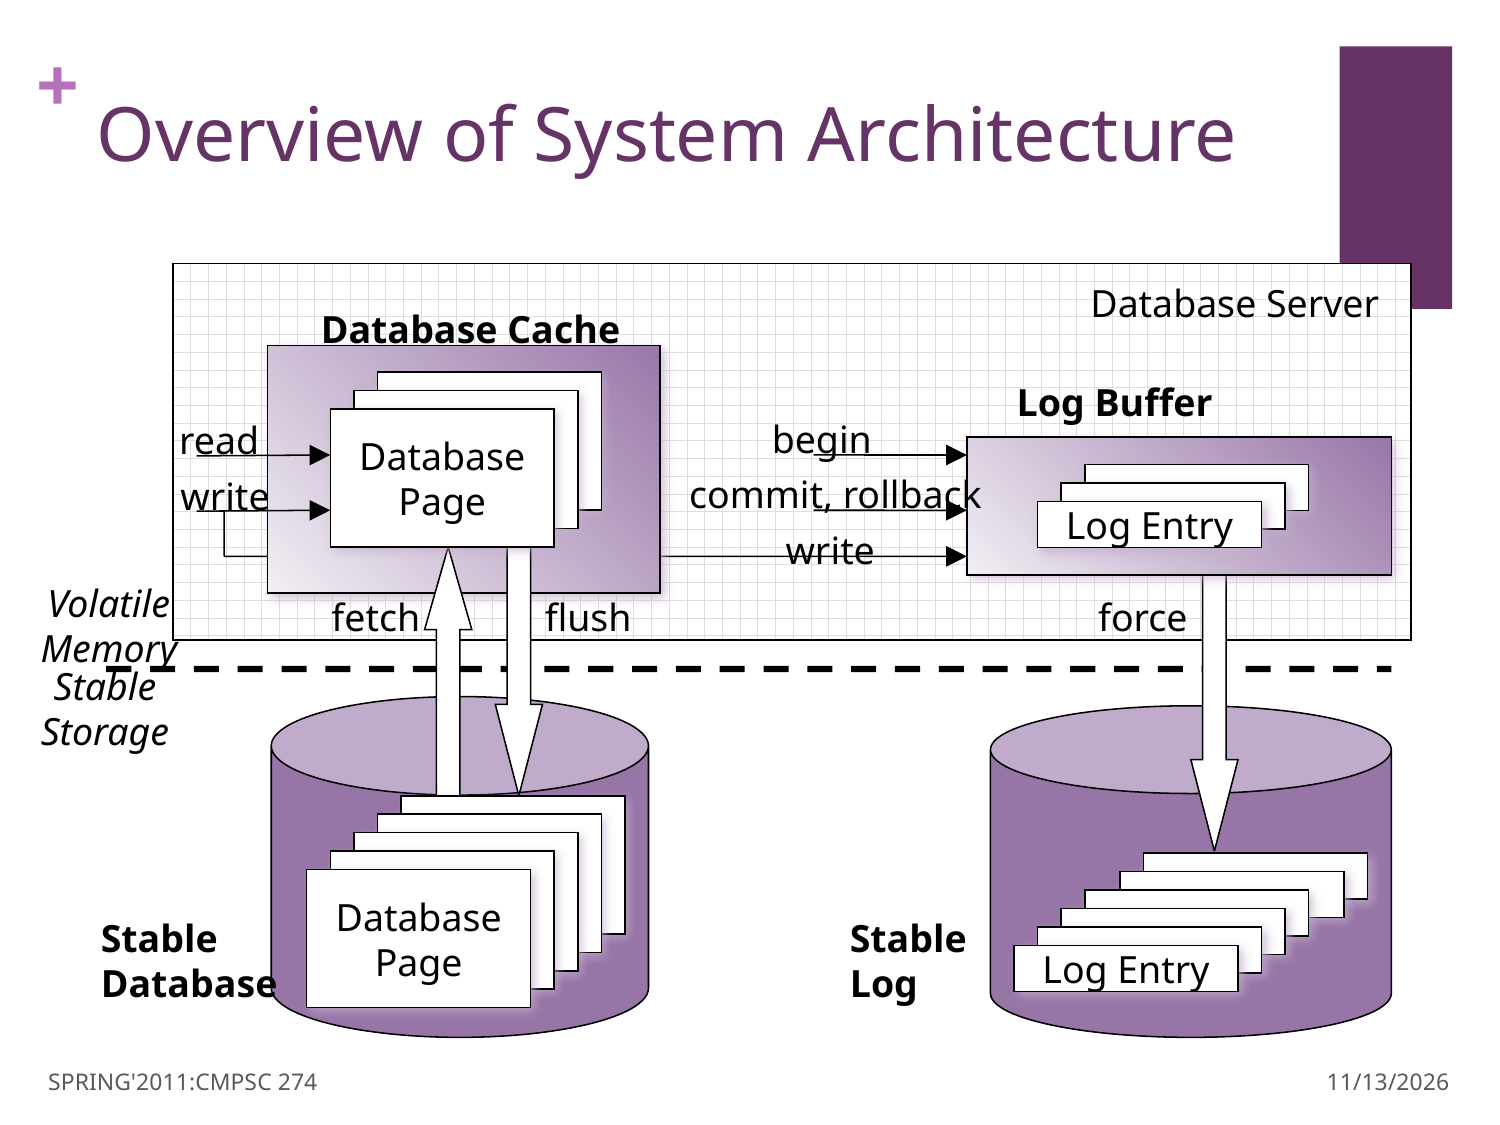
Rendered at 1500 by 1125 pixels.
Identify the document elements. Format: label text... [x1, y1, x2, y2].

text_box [32, 263, 1412, 1038]
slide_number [1114, 1053, 1465, 1114]
title Overview of System Architecture [81, 79, 1322, 188]
footer SPRING'2011:CMPSC 274 [33, 1053, 1038, 1114]
